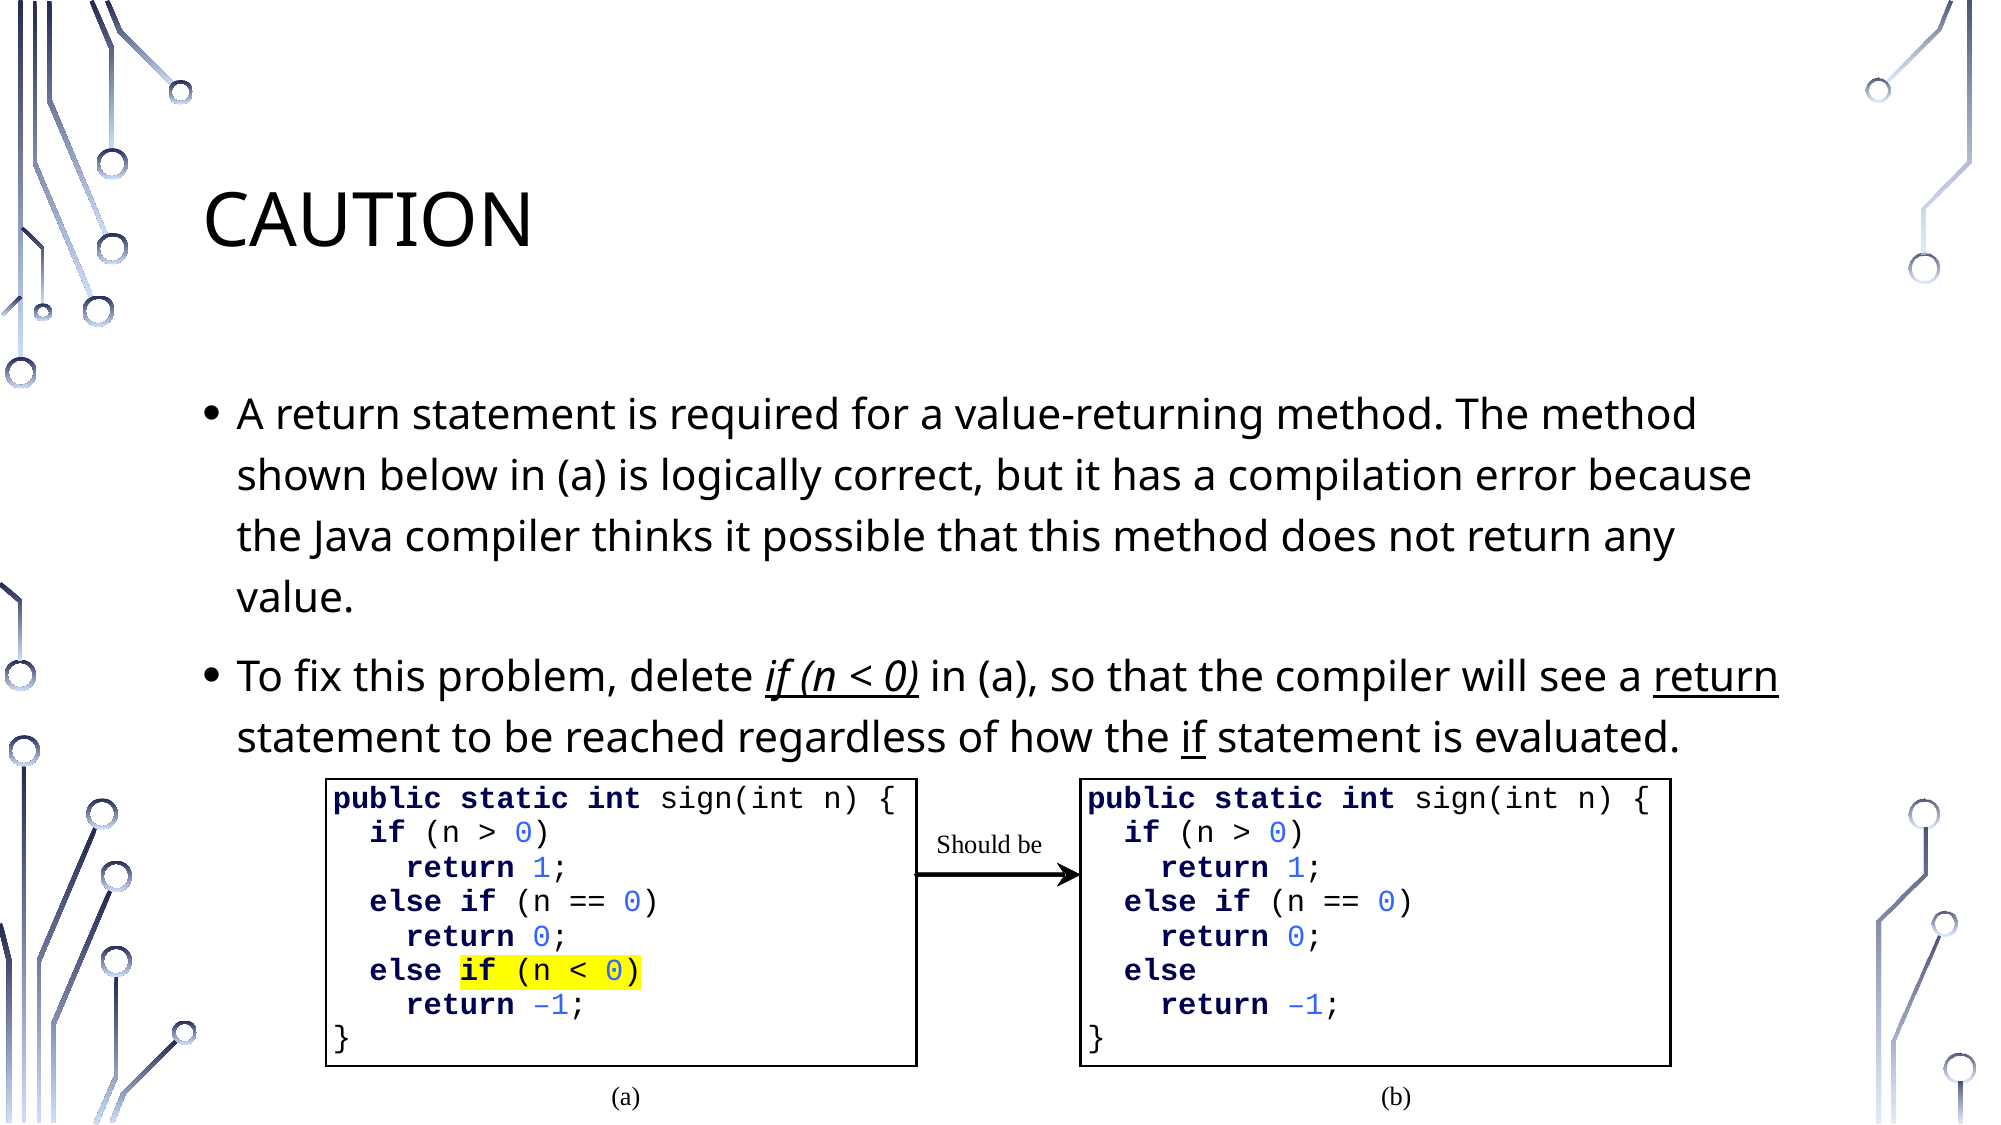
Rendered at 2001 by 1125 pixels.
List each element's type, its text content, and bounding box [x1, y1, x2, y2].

text_box [249, 430, 281, 506]
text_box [310, 768, 1690, 1125]
list A return statement is required for a value-returning method. The method shown below in (a) is logically correct, but it has a compilation error because the Java compiler thinks it possible that this method does not return any value. To fix this problem, delete if (n < 0) in (a), so that the compiler will see a return statement to be reached regardless of how the if statement is evaluated. [187, 369, 1813, 769]
title CAUTION [187, 101, 1813, 344]
